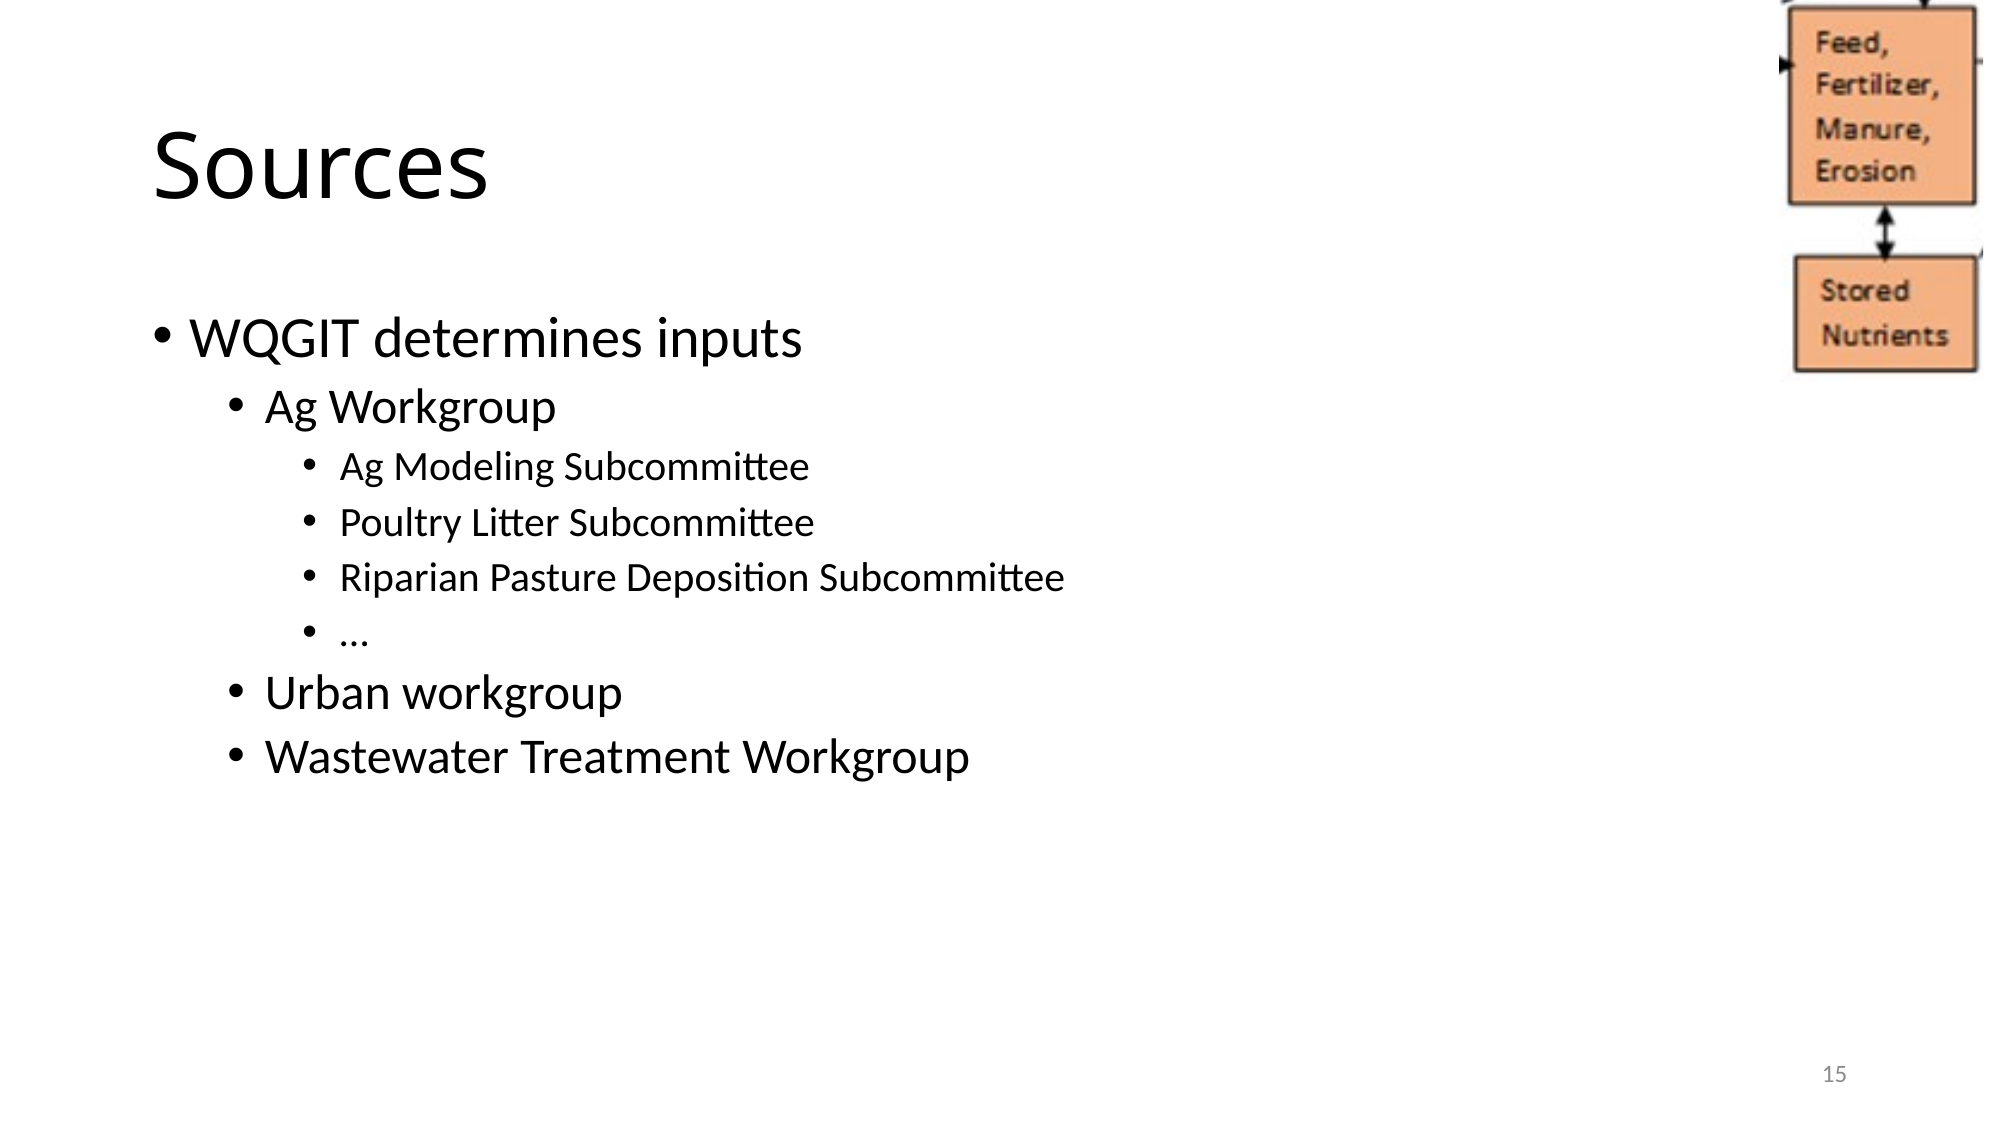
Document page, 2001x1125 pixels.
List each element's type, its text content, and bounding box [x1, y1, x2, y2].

picture [1779, 0, 1984, 382]
slide_number 15 [1412, 1042, 1863, 1103]
list WQGIT determines inputs Ag Workgroup Ag Modeling Subcommittee Poultry Litter Subcommittee Riparian Pasture Deposition Subcommittee … Urban workgroup Wastewater Treatment Workgroup [137, 299, 1863, 1014]
title Sources [137, 59, 1779, 278]
